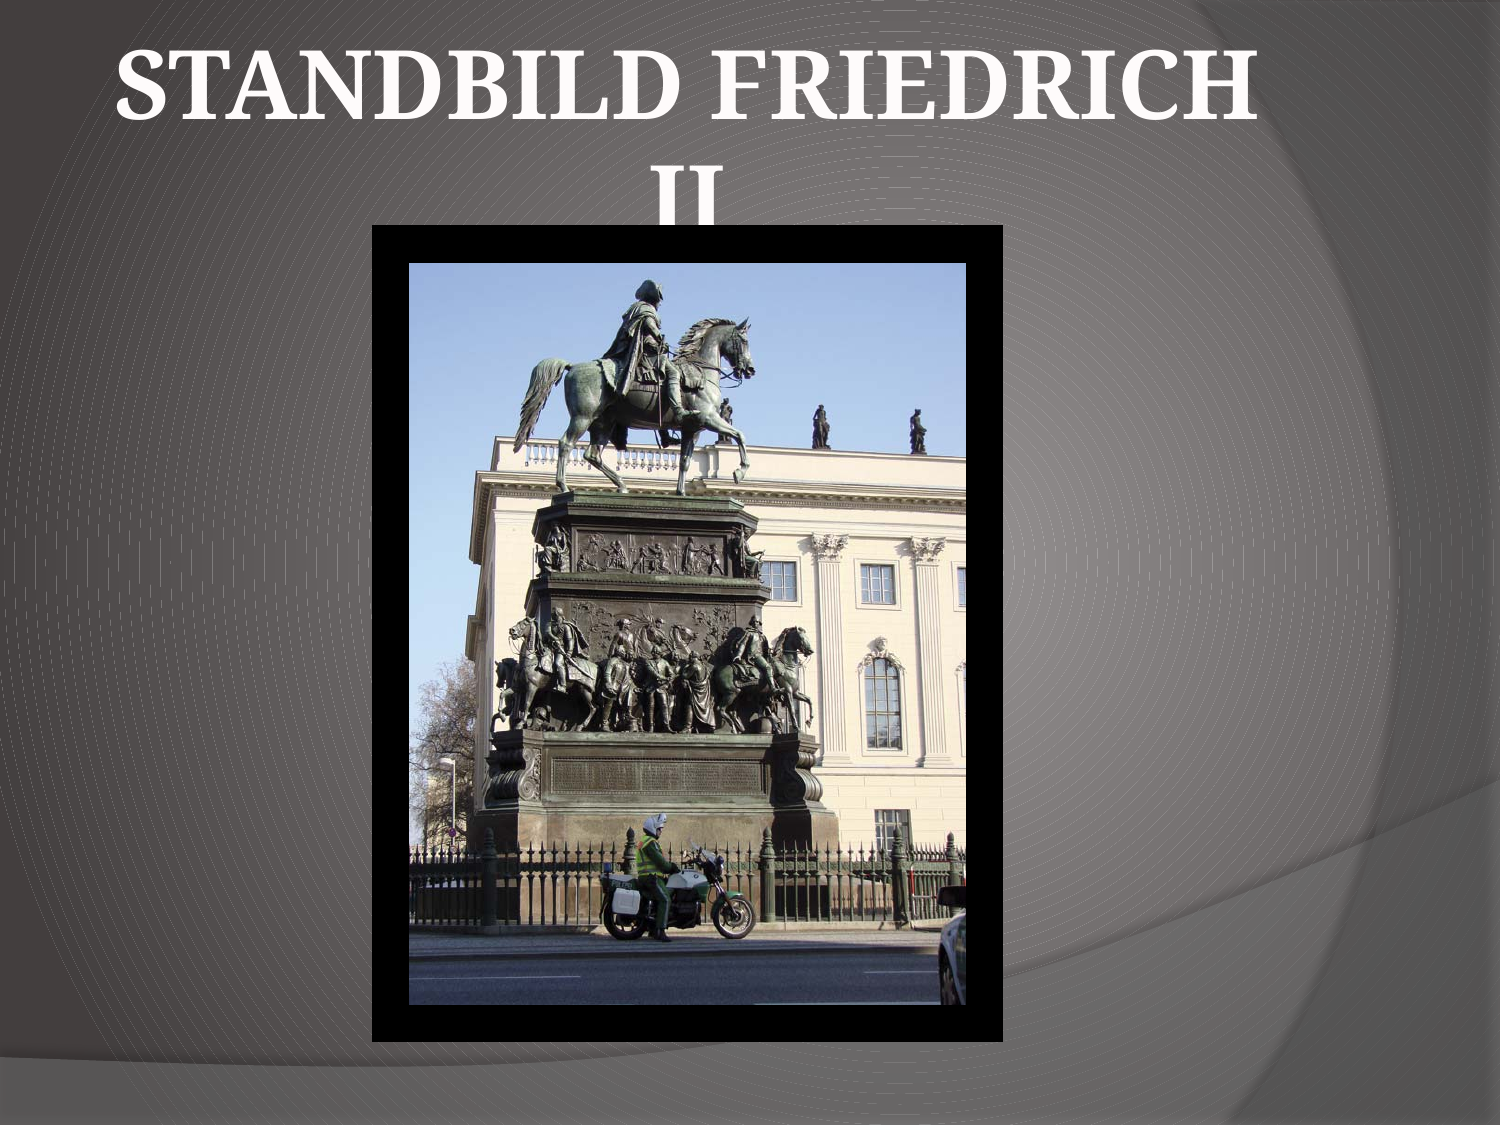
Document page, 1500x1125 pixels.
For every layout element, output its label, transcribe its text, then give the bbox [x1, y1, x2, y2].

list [408, 262, 967, 1006]
title STANDBILD FRIEDRICH II [75, 45, 1300, 233]
